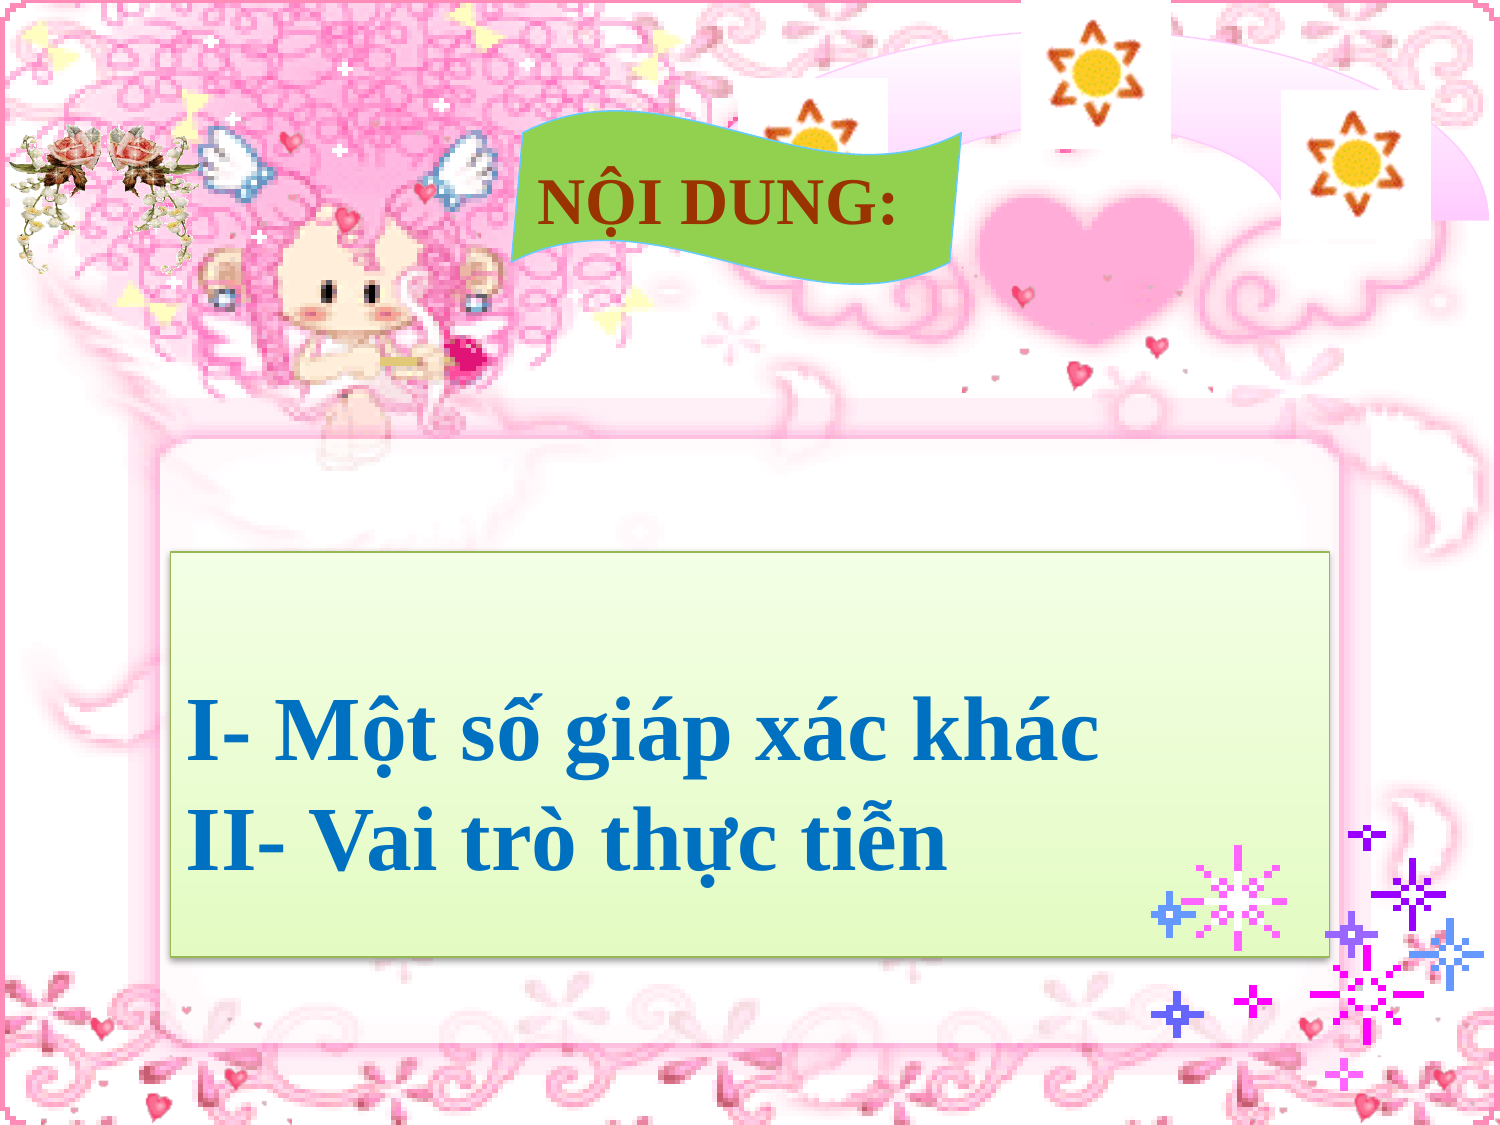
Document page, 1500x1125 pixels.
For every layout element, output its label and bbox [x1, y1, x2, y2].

picture [229, 113, 481, 239]
picture [962, 266, 1213, 393]
picture [1136, 812, 1500, 1125]
picture [40, 999, 292, 1125]
picture [8, 124, 201, 276]
text_box [0, 0, 1500, 1125]
